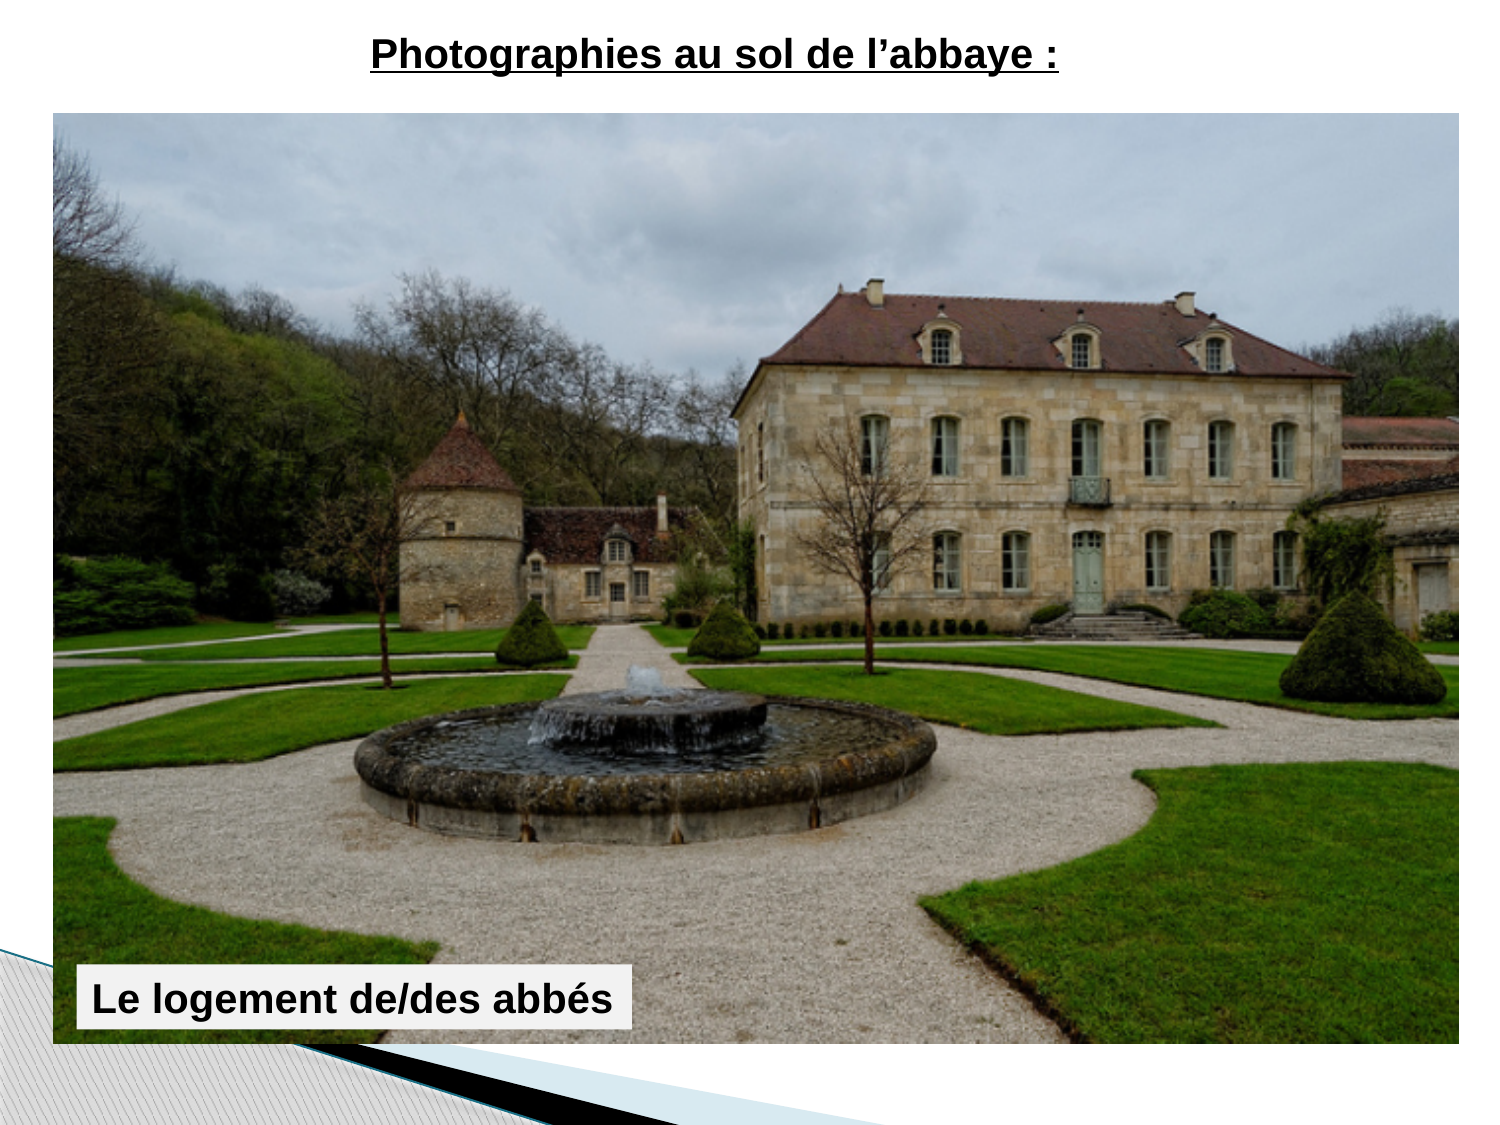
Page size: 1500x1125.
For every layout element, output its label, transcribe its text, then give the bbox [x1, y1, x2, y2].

picture [52, 113, 1459, 1045]
text_box Photographies au sol de l’abbaye : [41, 19, 1388, 85]
